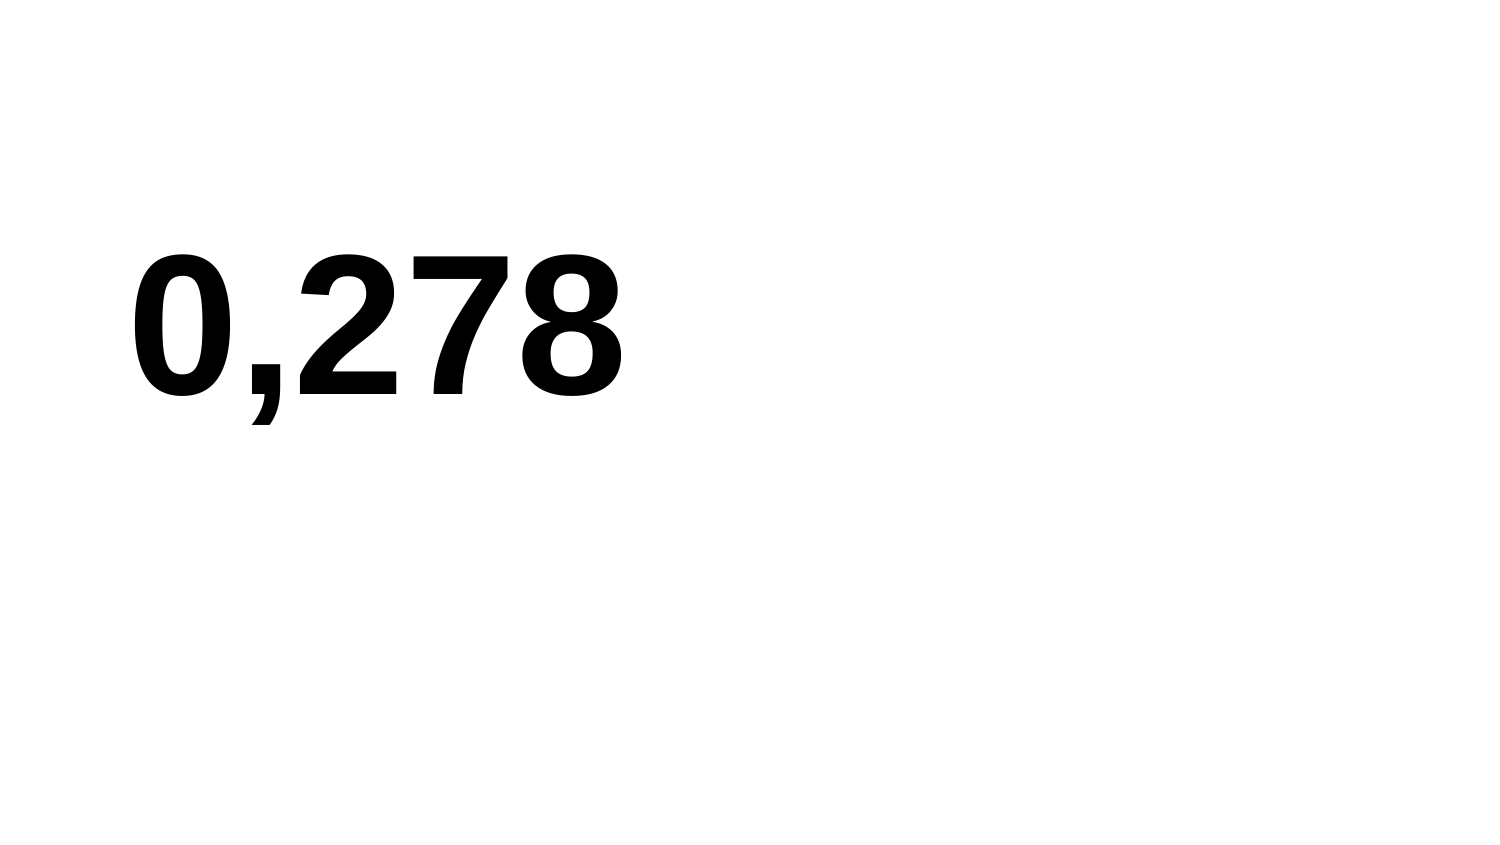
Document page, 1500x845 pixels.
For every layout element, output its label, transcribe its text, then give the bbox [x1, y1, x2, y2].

text_box 0,278 [112, 259, 1388, 450]
